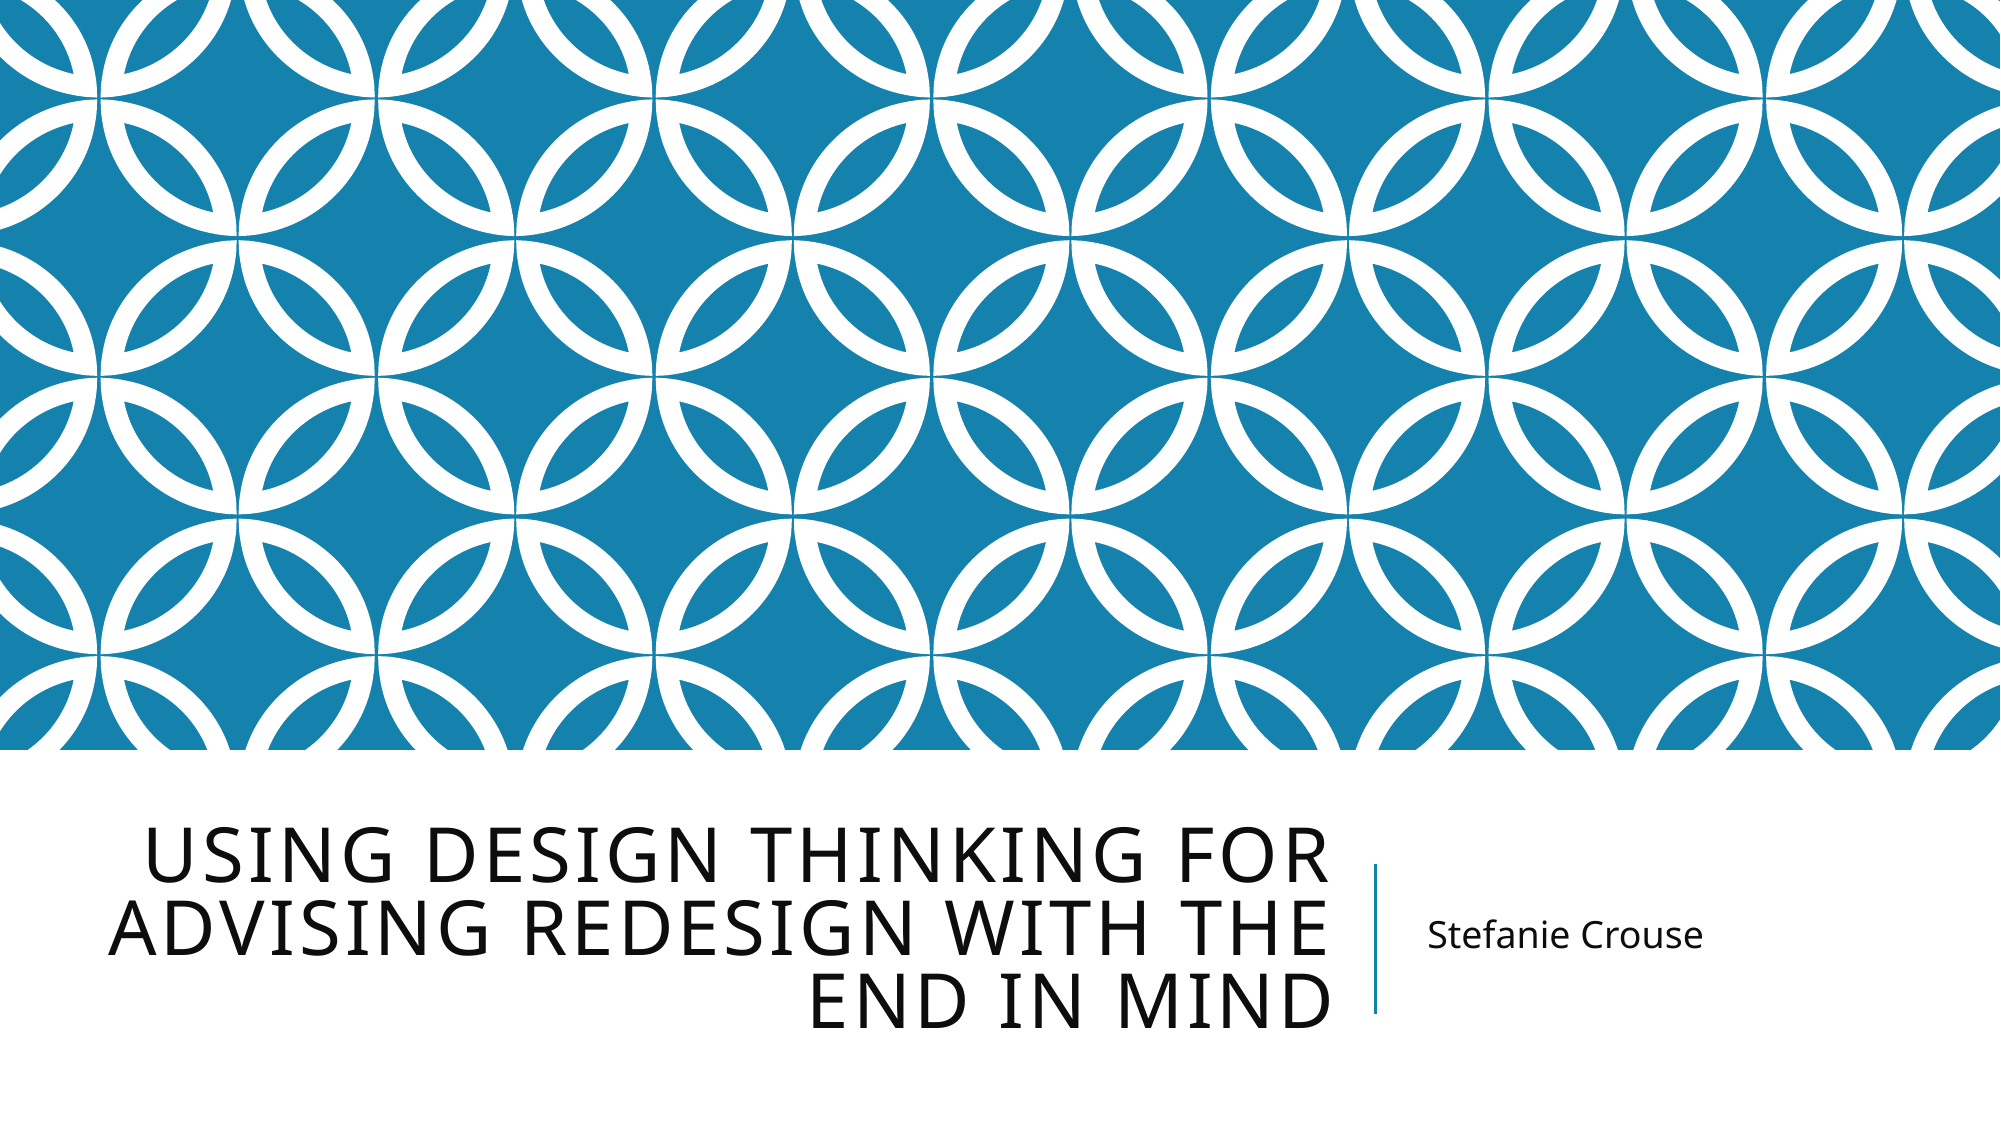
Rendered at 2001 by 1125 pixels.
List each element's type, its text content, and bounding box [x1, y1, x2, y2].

subtitle Stefanie Crouse [1412, 813, 1938, 1054]
title Using Design Thinking for Advising Redesign with the end in mind [75, 813, 1350, 1054]
